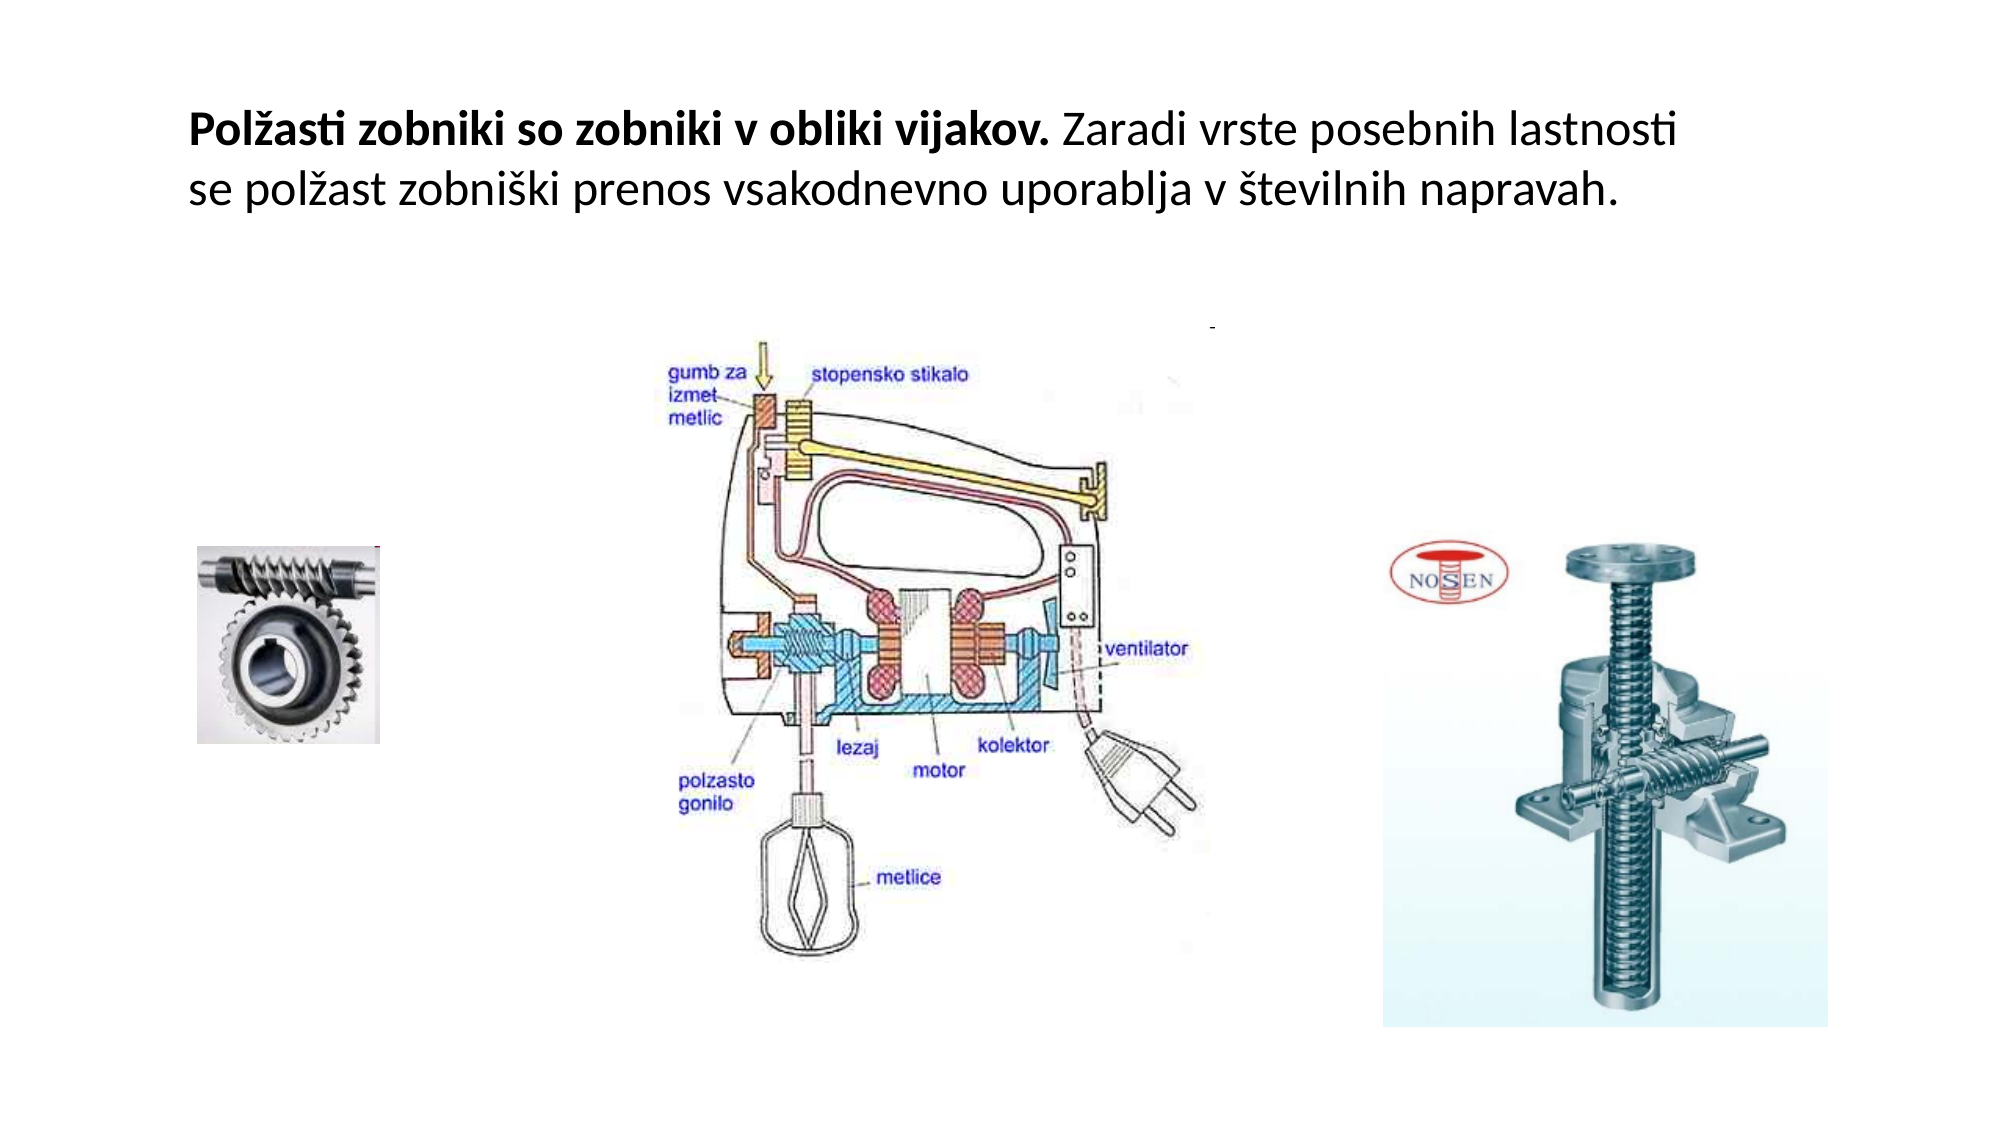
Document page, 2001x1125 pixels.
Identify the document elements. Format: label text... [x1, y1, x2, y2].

picture [609, 327, 1215, 963]
text_box Polžasti zobniki so zobniki v obliki vijakov. Zaradi vrste posebnih lastnosti se polžast zobniški prenos vsakodnevno uporablja v številnih napravah. [174, 87, 1715, 223]
picture [1383, 529, 1828, 1027]
picture [197, 546, 380, 744]
